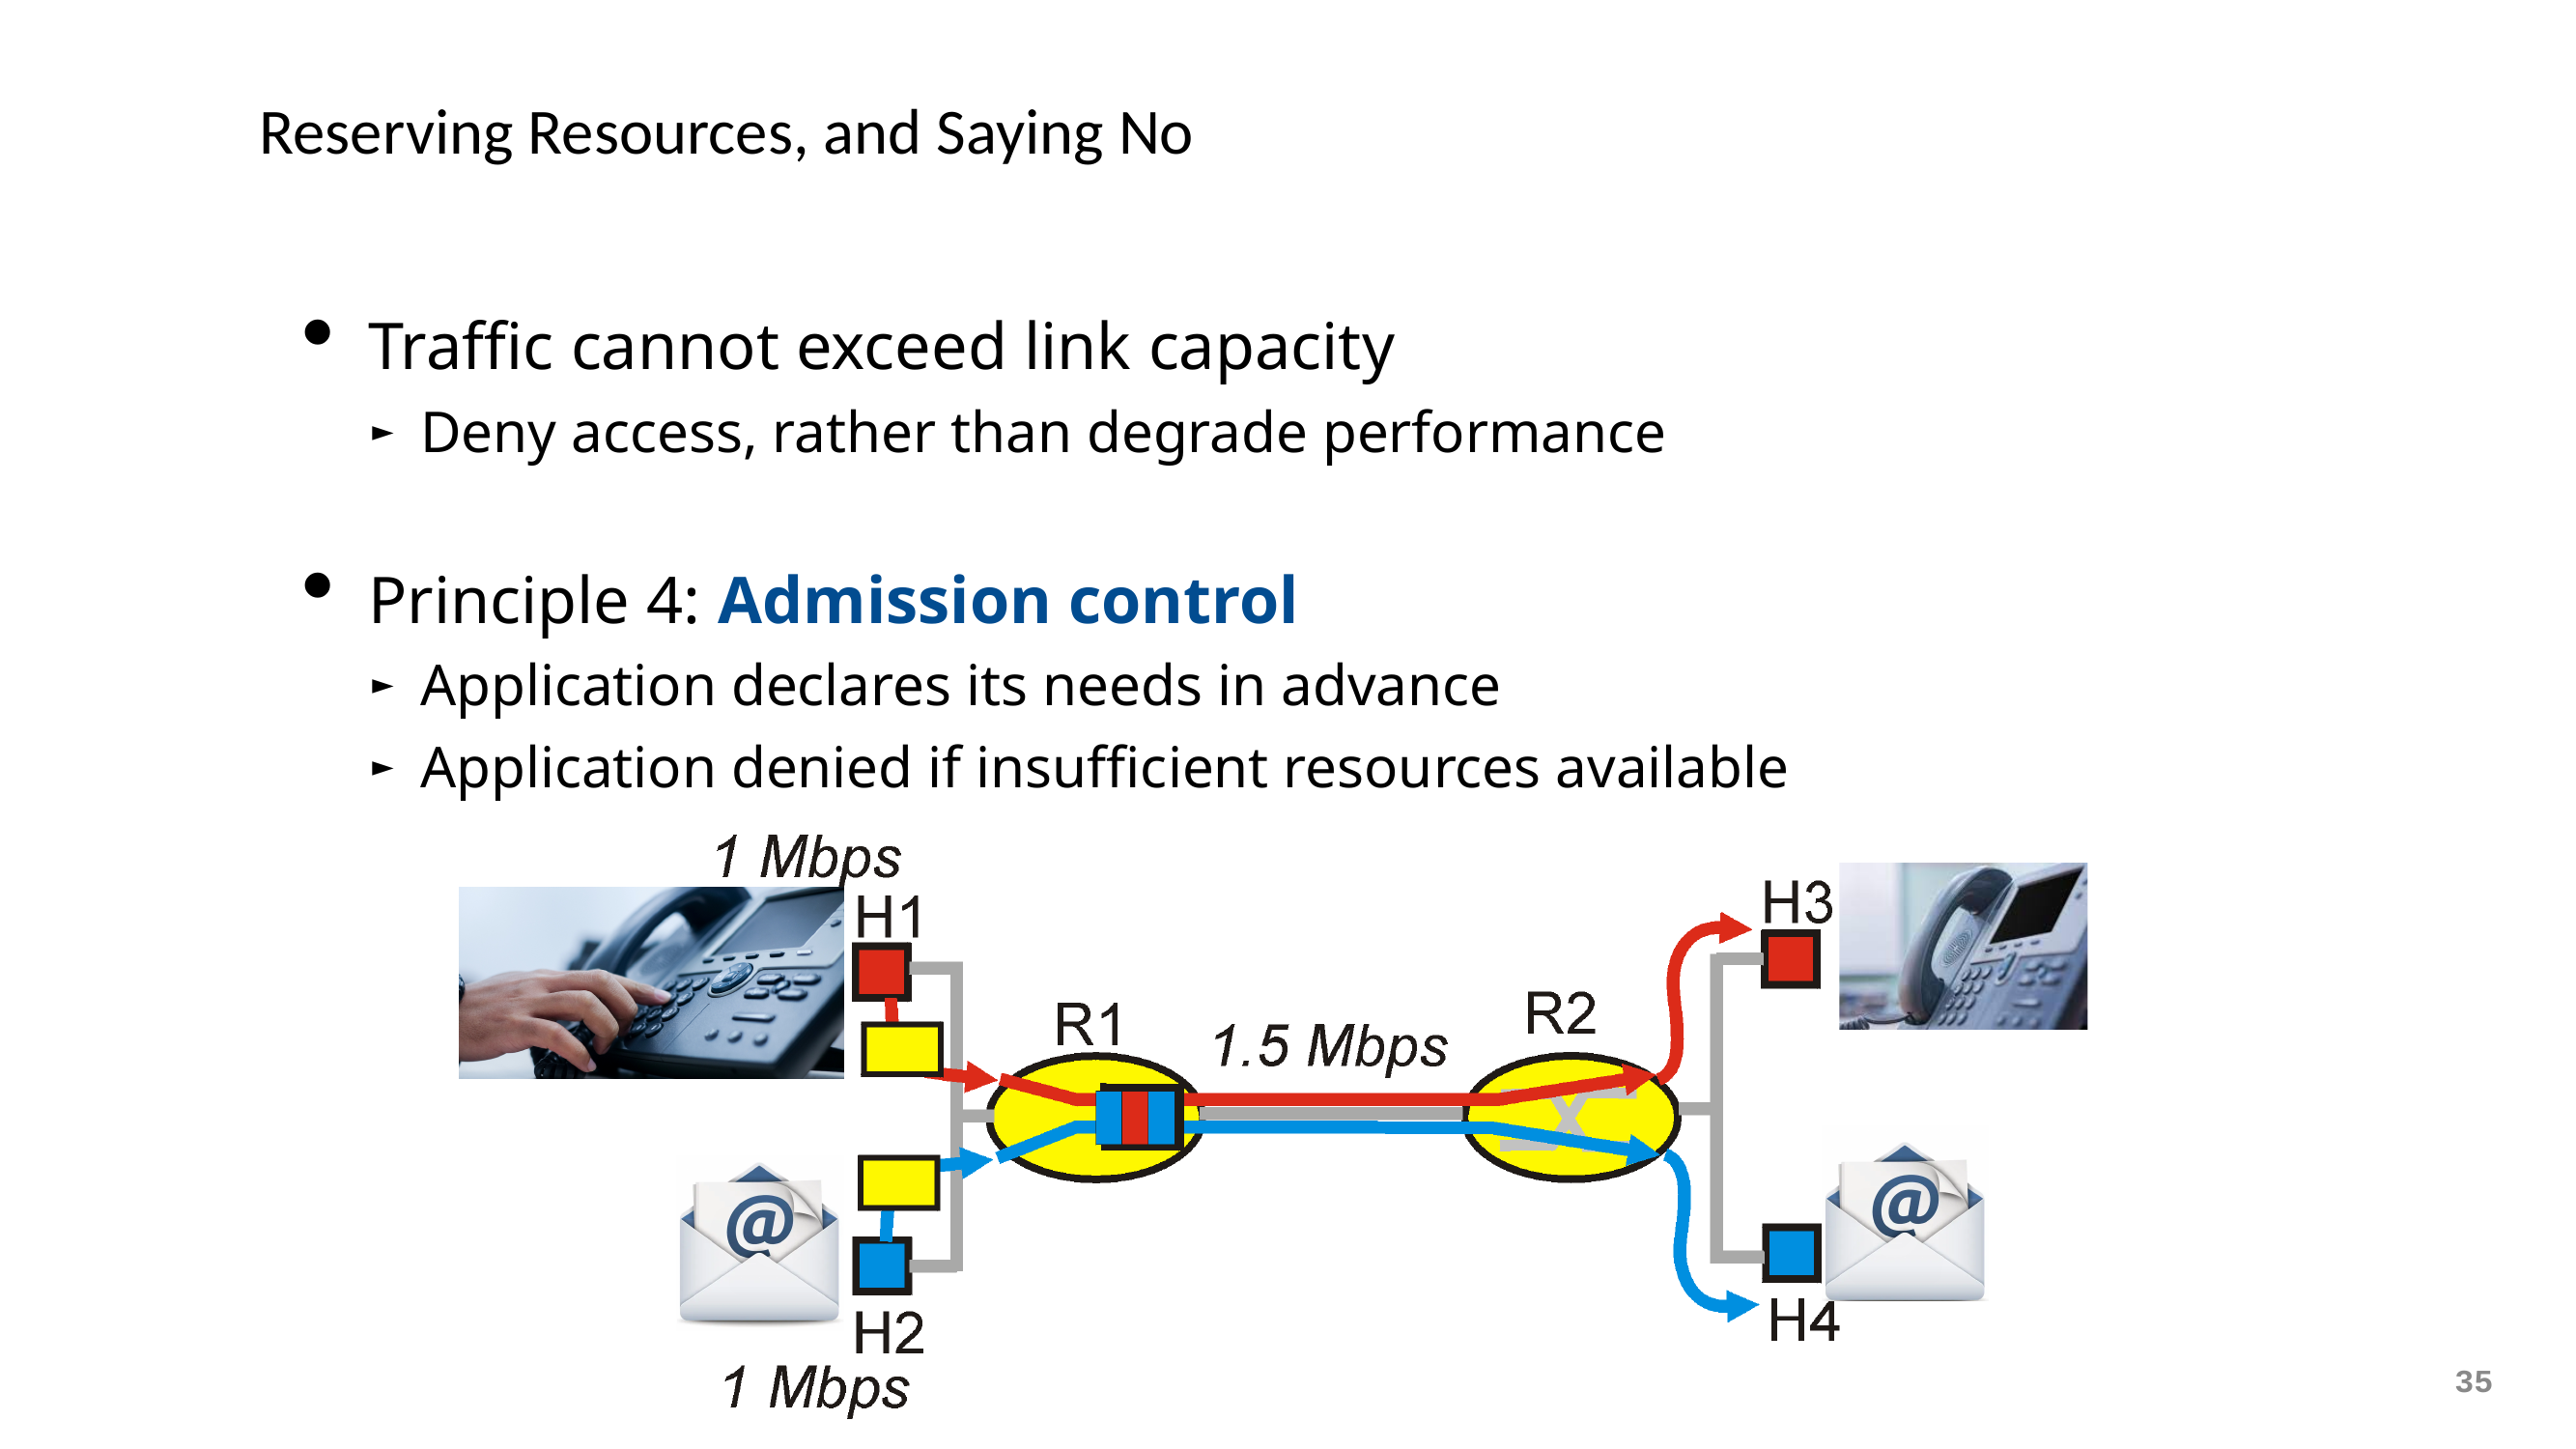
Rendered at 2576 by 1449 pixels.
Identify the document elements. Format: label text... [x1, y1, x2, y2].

list Traffic cannot exceed link capacity Deny access, rather than degrade performance Principle 4: Admission control Application declares its needs in advance Application denied if insufficient resources available [250, 303, 2325, 1217]
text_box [459, 835, 2088, 1420]
title Reserving Resources, and Saying No [250, 0, 2325, 259]
slide_number 35 [2453, 1359, 2522, 1434]
